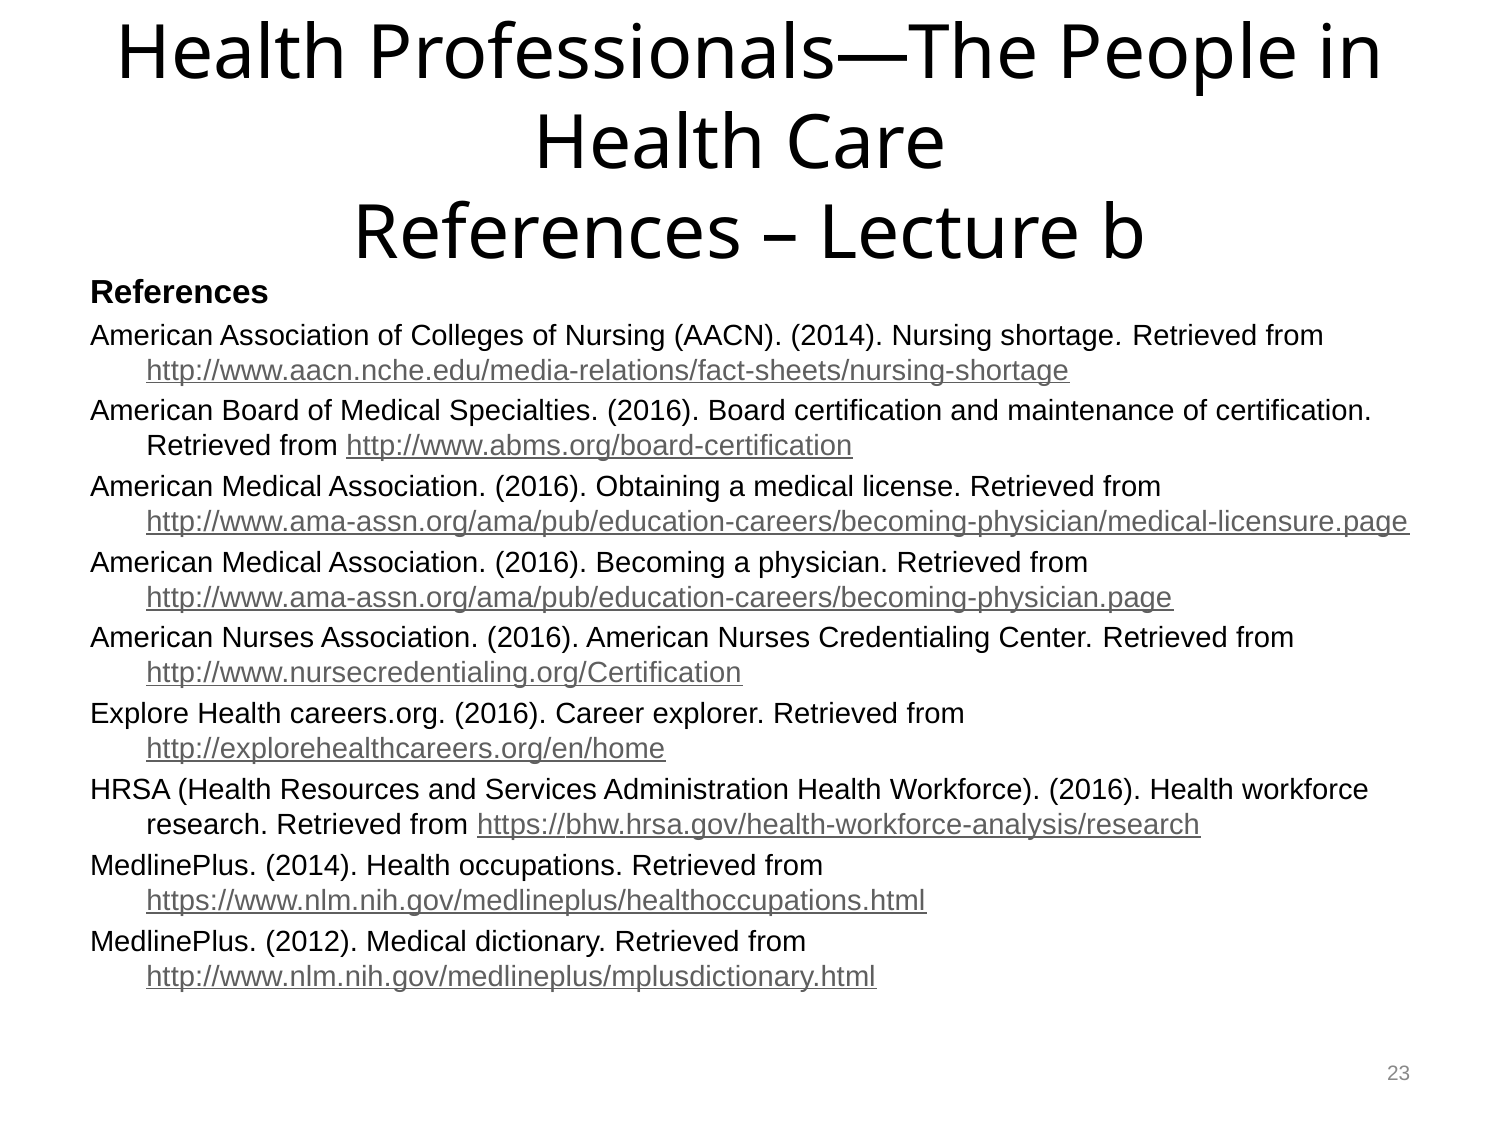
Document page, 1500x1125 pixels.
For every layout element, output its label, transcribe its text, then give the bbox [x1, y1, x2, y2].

slide_number 23 [1341, 1027, 1425, 1118]
list References American Association of Colleges of Nursing (AACN). (2014). Nursing shortage. Retrieved from http://www.aacn.nche.edu/media-relations/fact-sheets/nursing-shortage American Board of Medical Specialties. (2016). Board certification and maintenance of certification. Retrieved from http://www.abms.org/board-certification American Medical Association. (2016). Obtaining a medical license. Retrieved from http://www.ama-assn.org/ama/pub/education-careers/becoming-physician/medical-licensure.page American Medical Association. (2016). Becoming a physician. Retrieved from http://www.ama-assn.org/ama/pub/education-careers/becoming-physician.page American Nurses Association. (2016). American Nurses Credentialing Center. Retrieved from http://www.nursecredentialing.org/Certification Explore Health careers.org. (2016). Career explorer. Retrieved from http://explorehealthcareers.org/en/home HRSA (Health Resources and Services Administration Health Workforce). (2016). Health workforce research. Retrieved from https://bhw.hrsa.gov/health-workforce-analysis/research MedlinePlus. (2014). Health occupations. Retrieved from https://www.nlm.nih.gov/medlineplus/healthoccupations.html MedlinePlus. (2012). Medical dictionary. Retrieved from http://www.nlm.nih.gov/medlineplus/mplusdictionary.html [75, 262, 1425, 1081]
title Health Professionals—The People in Health Care References – Lecture b [75, 45, 1425, 233]
